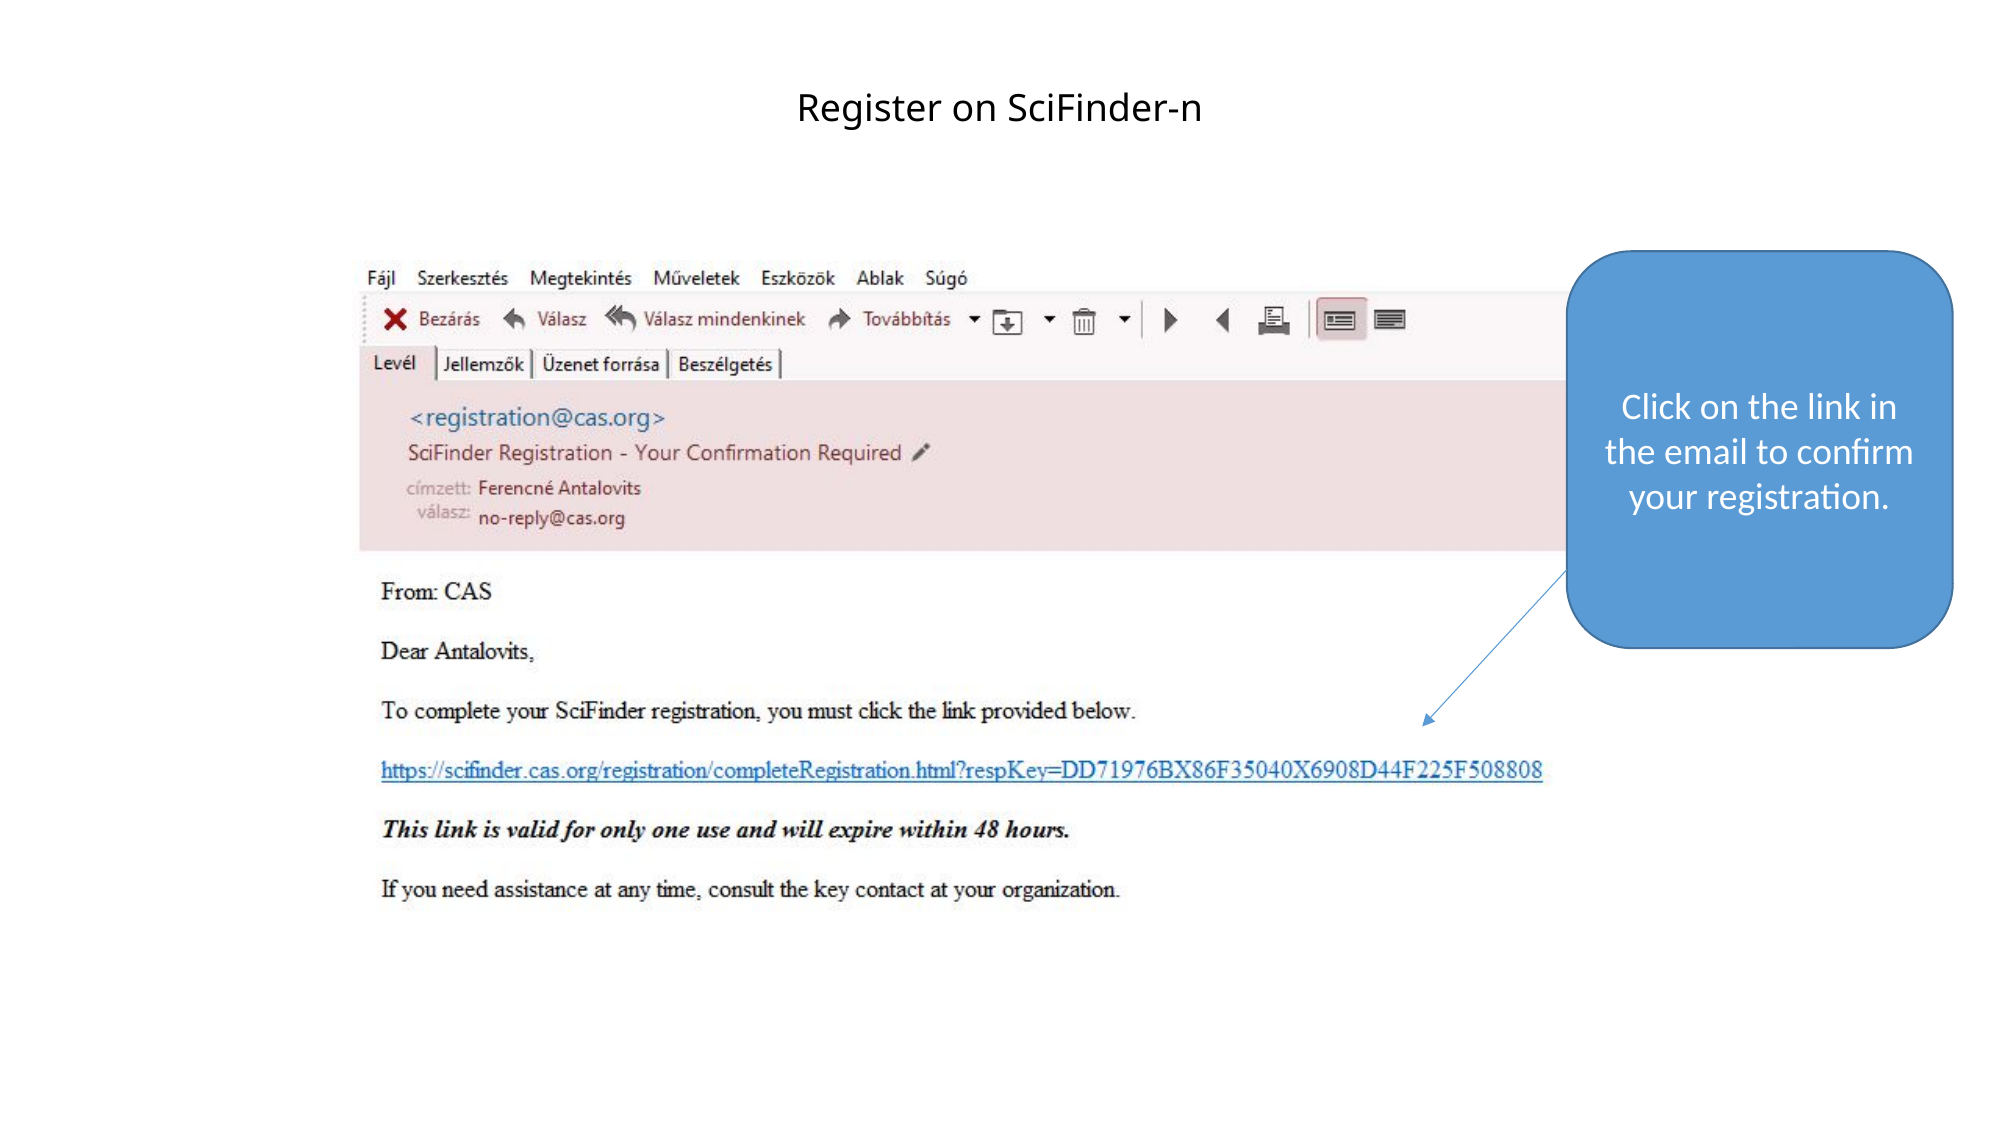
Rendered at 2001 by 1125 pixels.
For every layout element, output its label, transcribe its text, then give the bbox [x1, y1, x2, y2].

text_box Click on the link in the email to confirm your registration. [1596, 250, 1954, 650]
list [352, 260, 1648, 952]
title Register on SciFinder-n [137, 59, 1863, 159]
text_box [1422, 569, 1567, 727]
